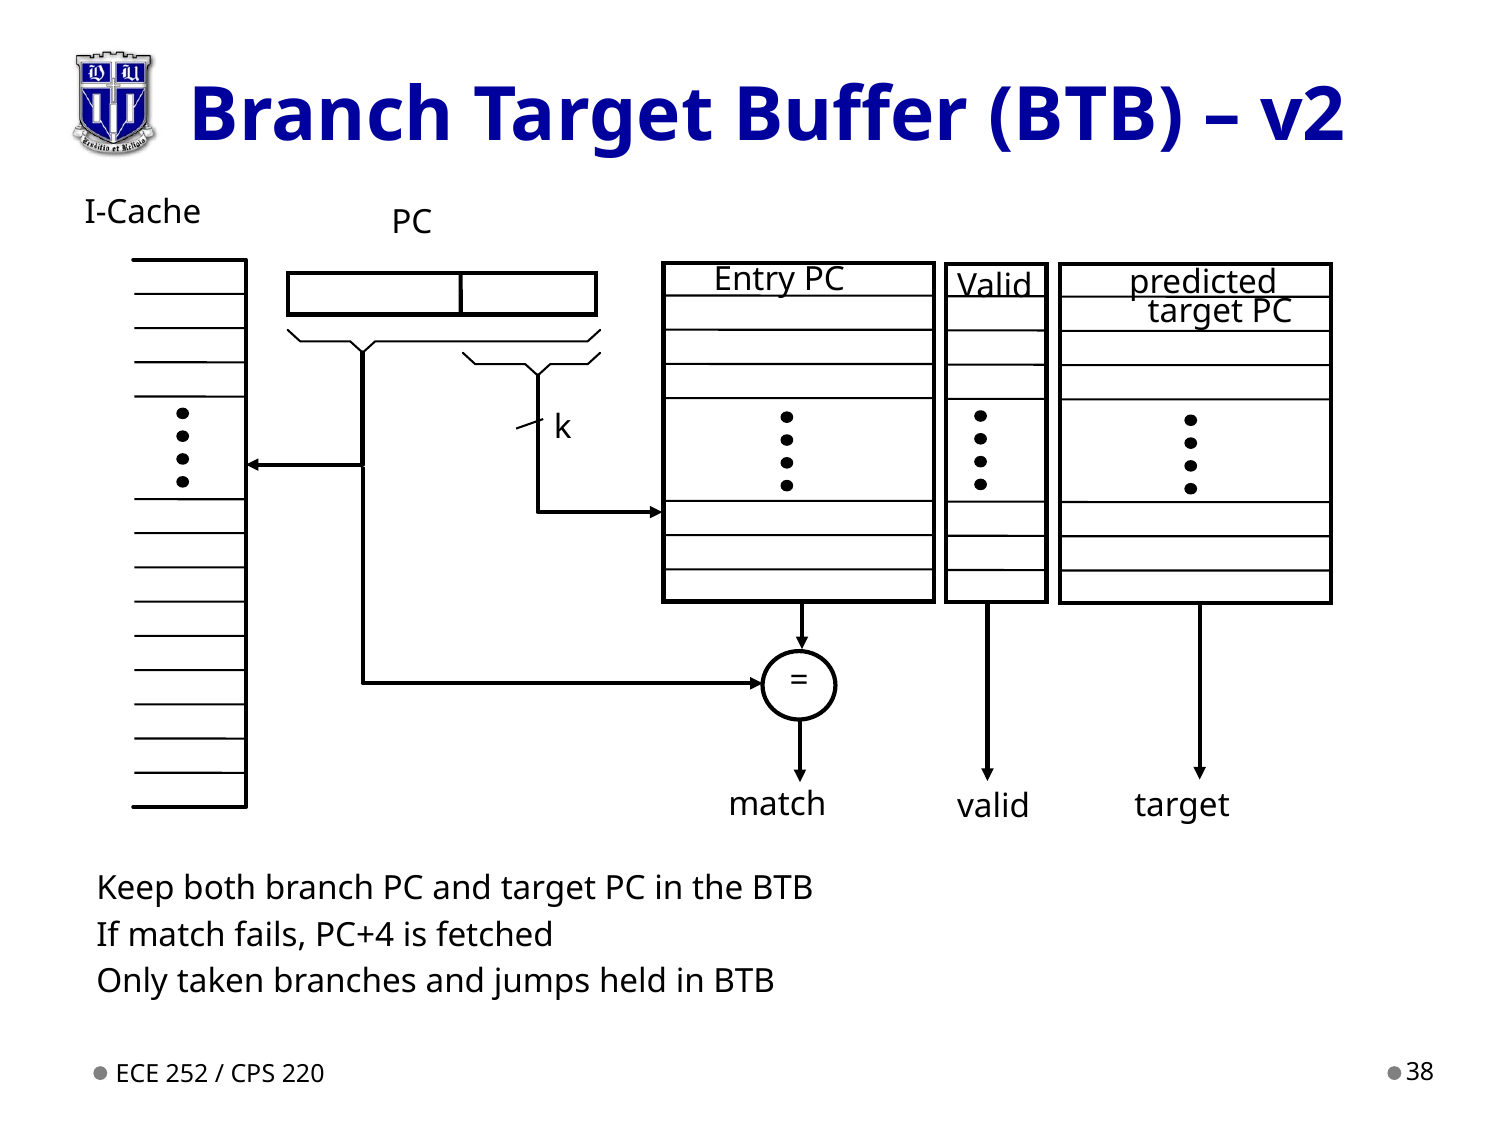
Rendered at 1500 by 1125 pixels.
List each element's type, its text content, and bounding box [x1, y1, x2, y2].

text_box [62, 183, 1333, 833]
list Keep both branch PC and target PC in the BTB If match fails, PC+4 is fetched Only taken branches and jumps held in BTB [81, 858, 1418, 1035]
picture [62, 45, 163, 161]
slide_number 38 [1401, 1042, 1494, 1103]
footer ECE 252 / CPS 220 [108, 1042, 576, 1103]
text_box Branch Target Buffer (BTB) – v2 [173, 24, 1475, 163]
